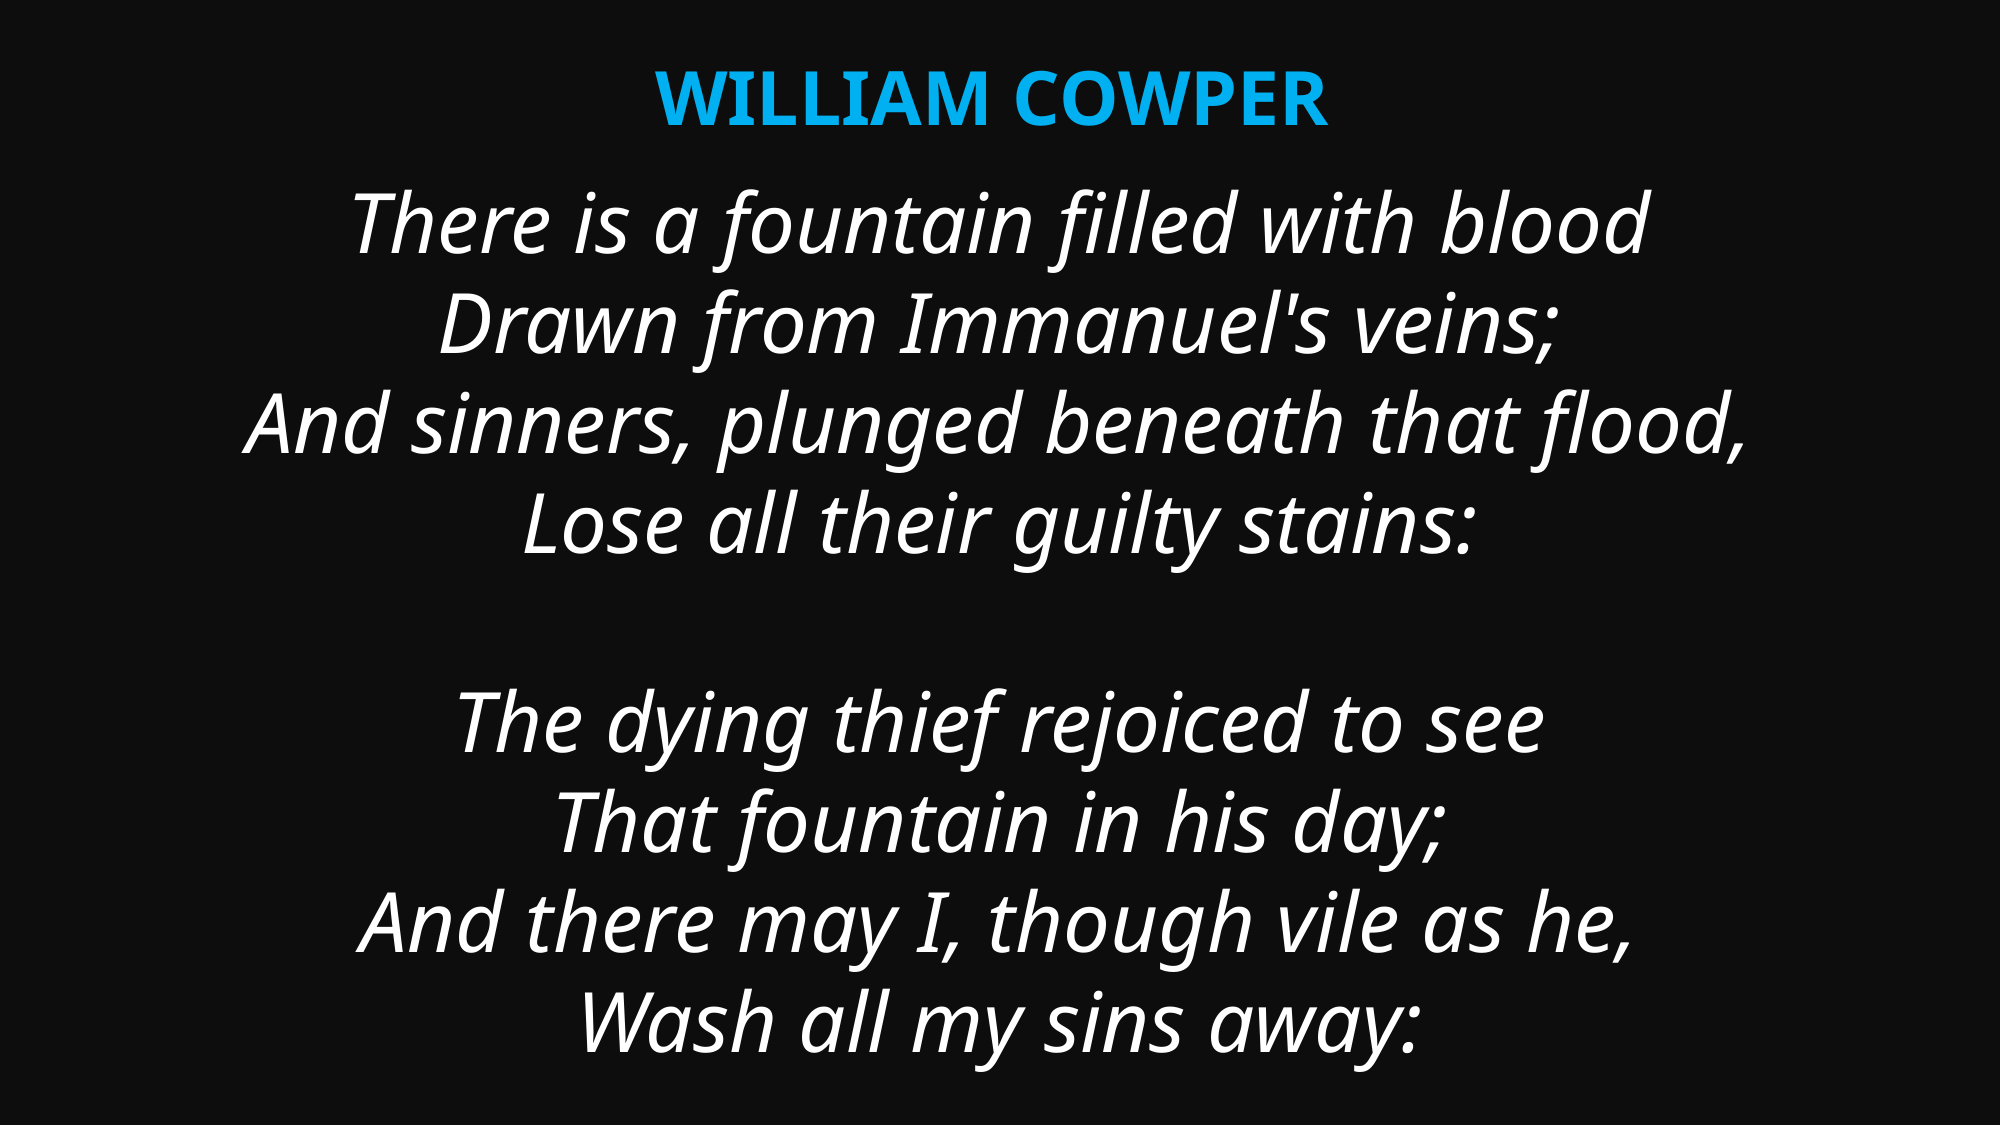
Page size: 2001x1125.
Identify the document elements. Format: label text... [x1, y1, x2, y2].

text_box There is a fountain filled with blood Drawn from Immanuel's veins; And sinners, plunged beneath that flood, Lose all their guilty stains: The dying thief rejoiced to see That fountain in his day; And there may I, though vile as he, Wash all my sins away: [49, 162, 1951, 1077]
subtitle William cowper [34, 42, 1951, 184]
